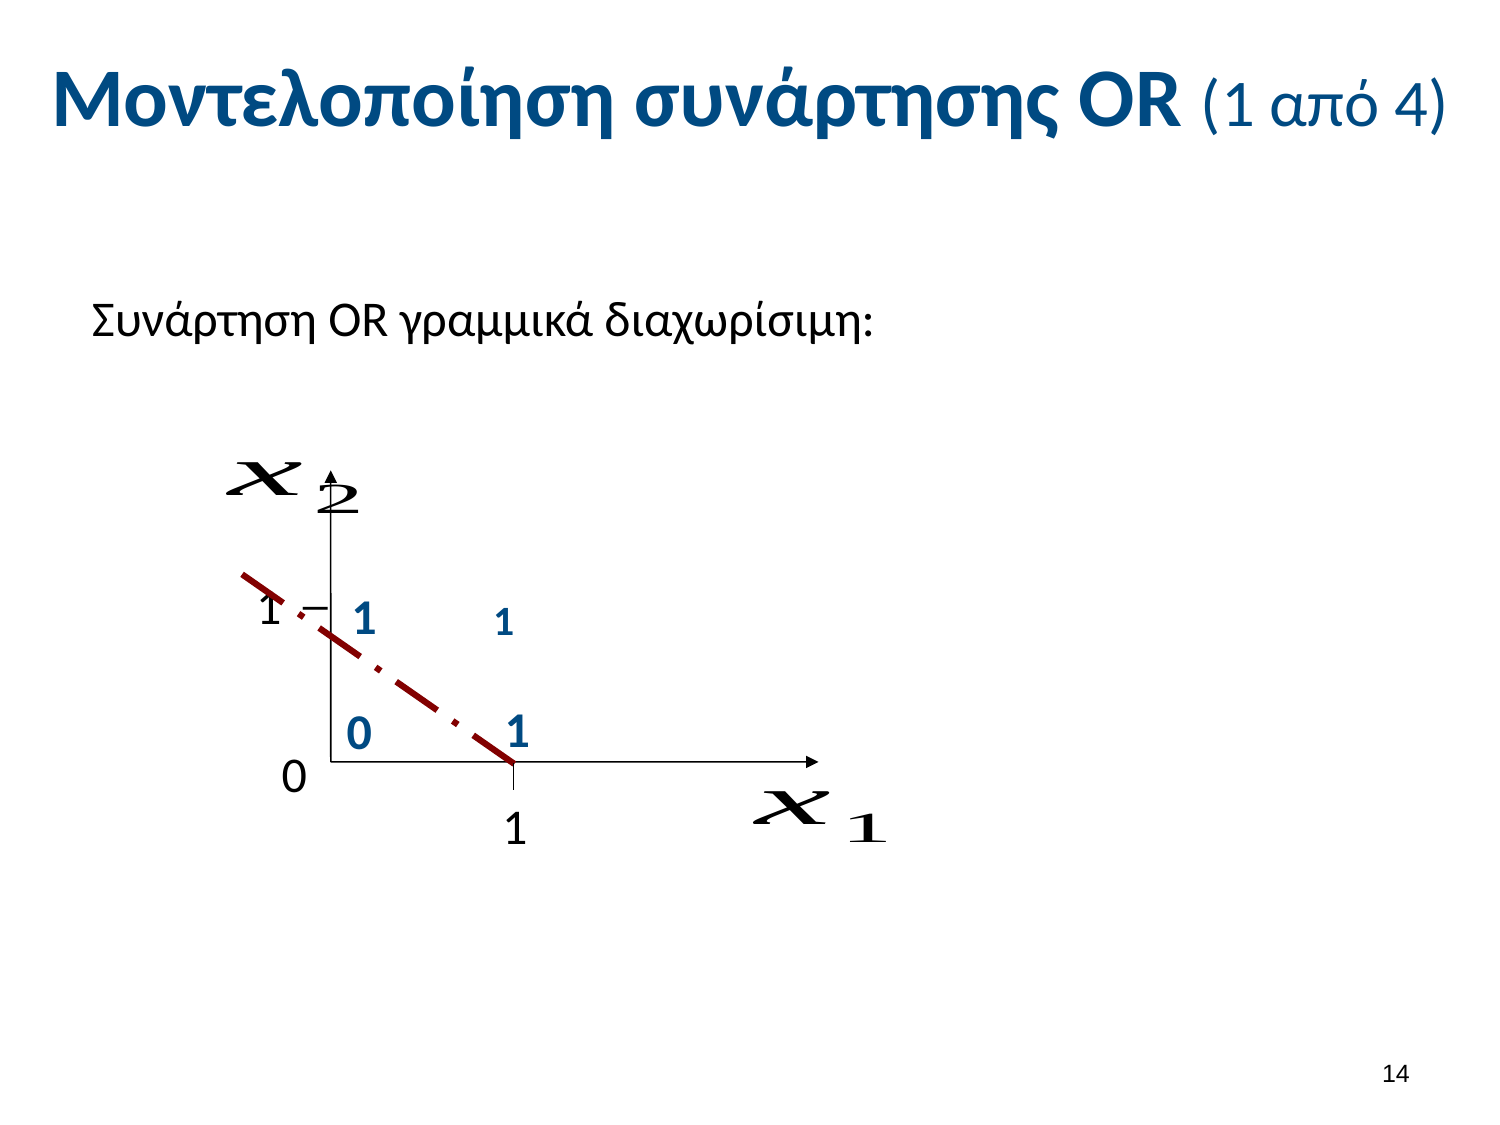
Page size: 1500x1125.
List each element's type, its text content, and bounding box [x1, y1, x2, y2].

list Συνάρτηση OR γραμμικά διαχωρίσιμη: [76, 279, 918, 374]
title Μοντελοποίηση συνάρτησης OR (1 από 4) [0, 19, 1500, 169]
slide_number 13 [1074, 1042, 1425, 1103]
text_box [218, 432, 892, 863]
